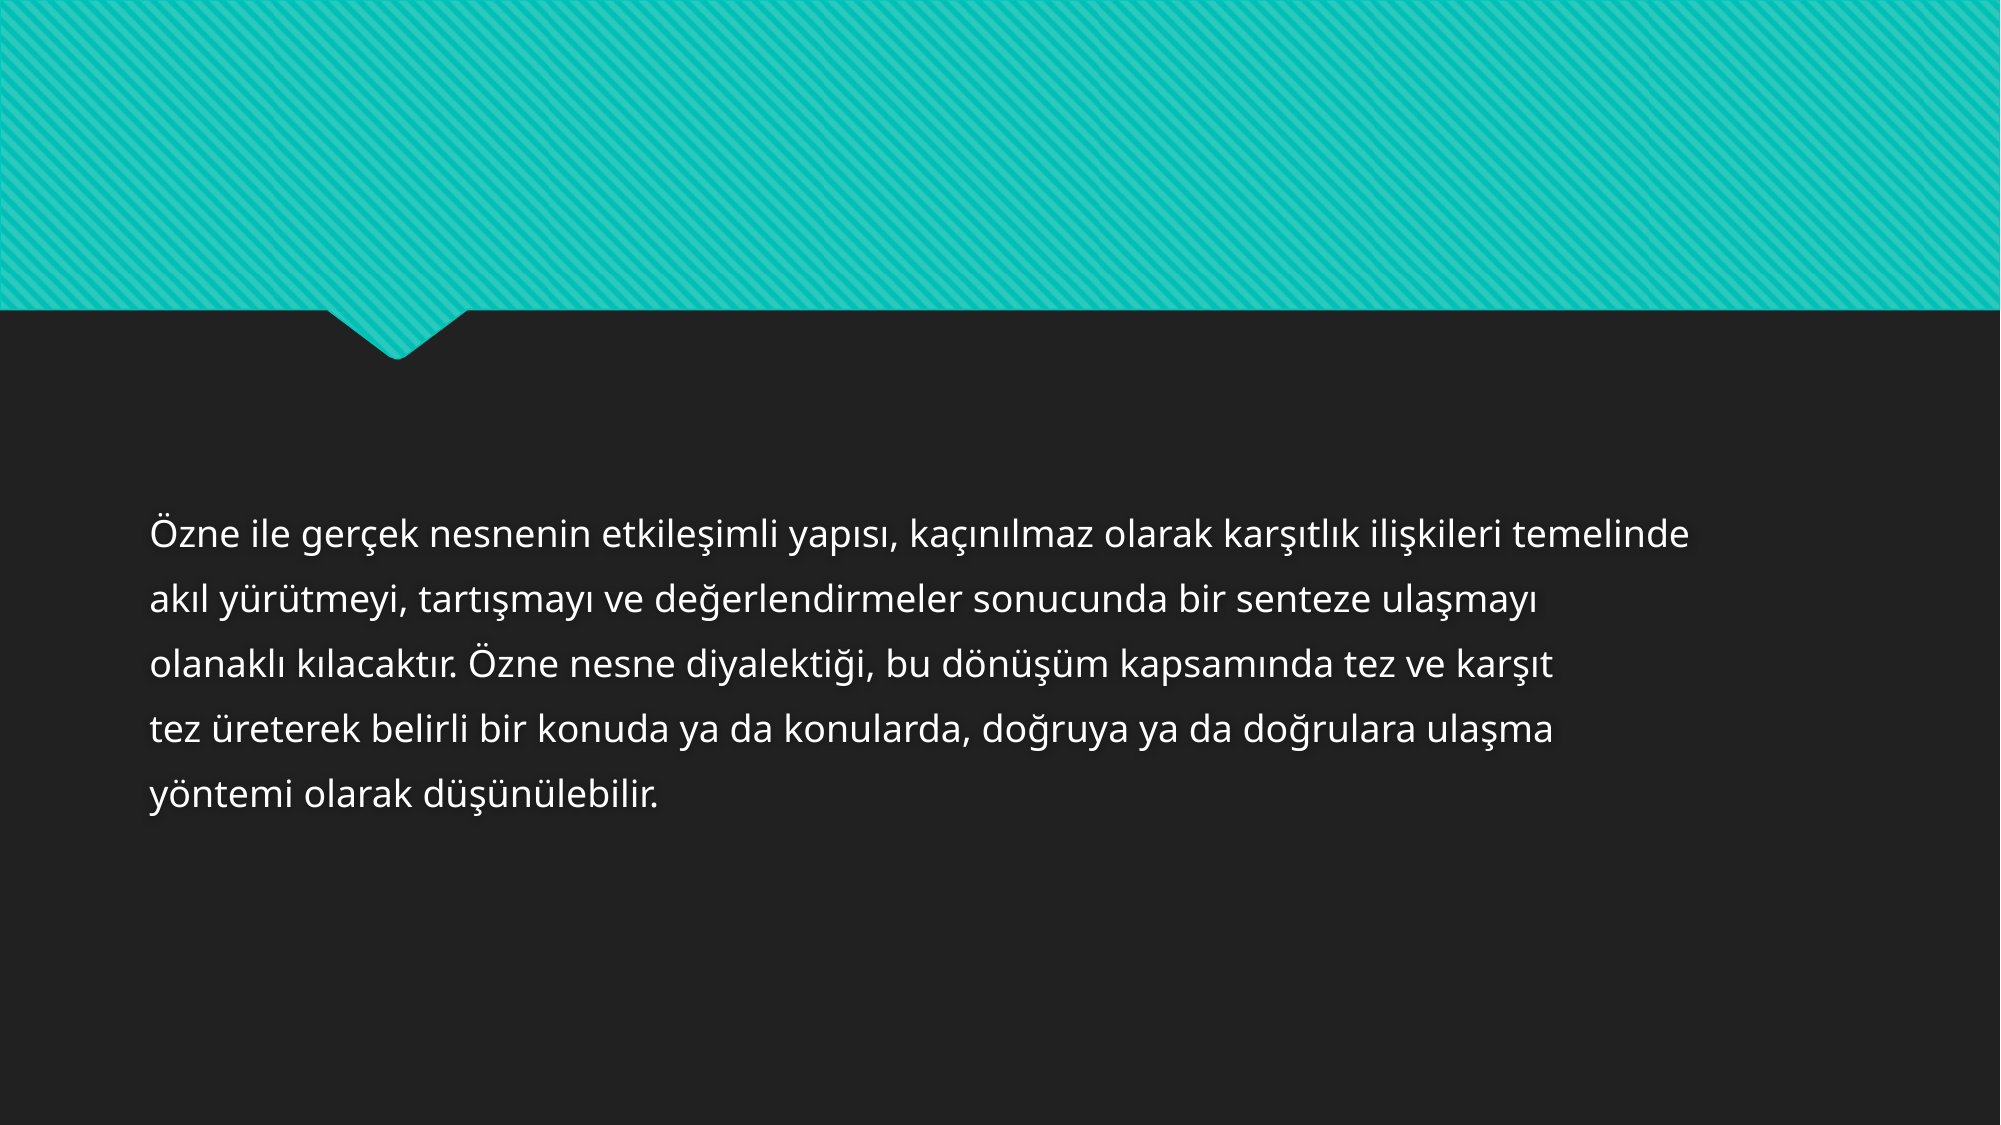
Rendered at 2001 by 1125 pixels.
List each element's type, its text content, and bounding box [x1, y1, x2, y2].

list Özne ile gerçek nesnenin etkileşimli yapısı, kaçınılmaz olarak karşıtlık ilişkileri temelinde akıl yürütmeyi, tartışmayı ve değerlendirmeler sonucunda bir senteze ulaşmayı olanaklı kılacaktır. Özne nesne diyalektiği, bu dönüşüm kapsamında tez ve karşıt tez üreterek belirli bir konuda ya da konularda, doğruya ya da doğrulara ulaşma yöntemi olarak düşünülebilir. [134, 364, 1866, 962]
